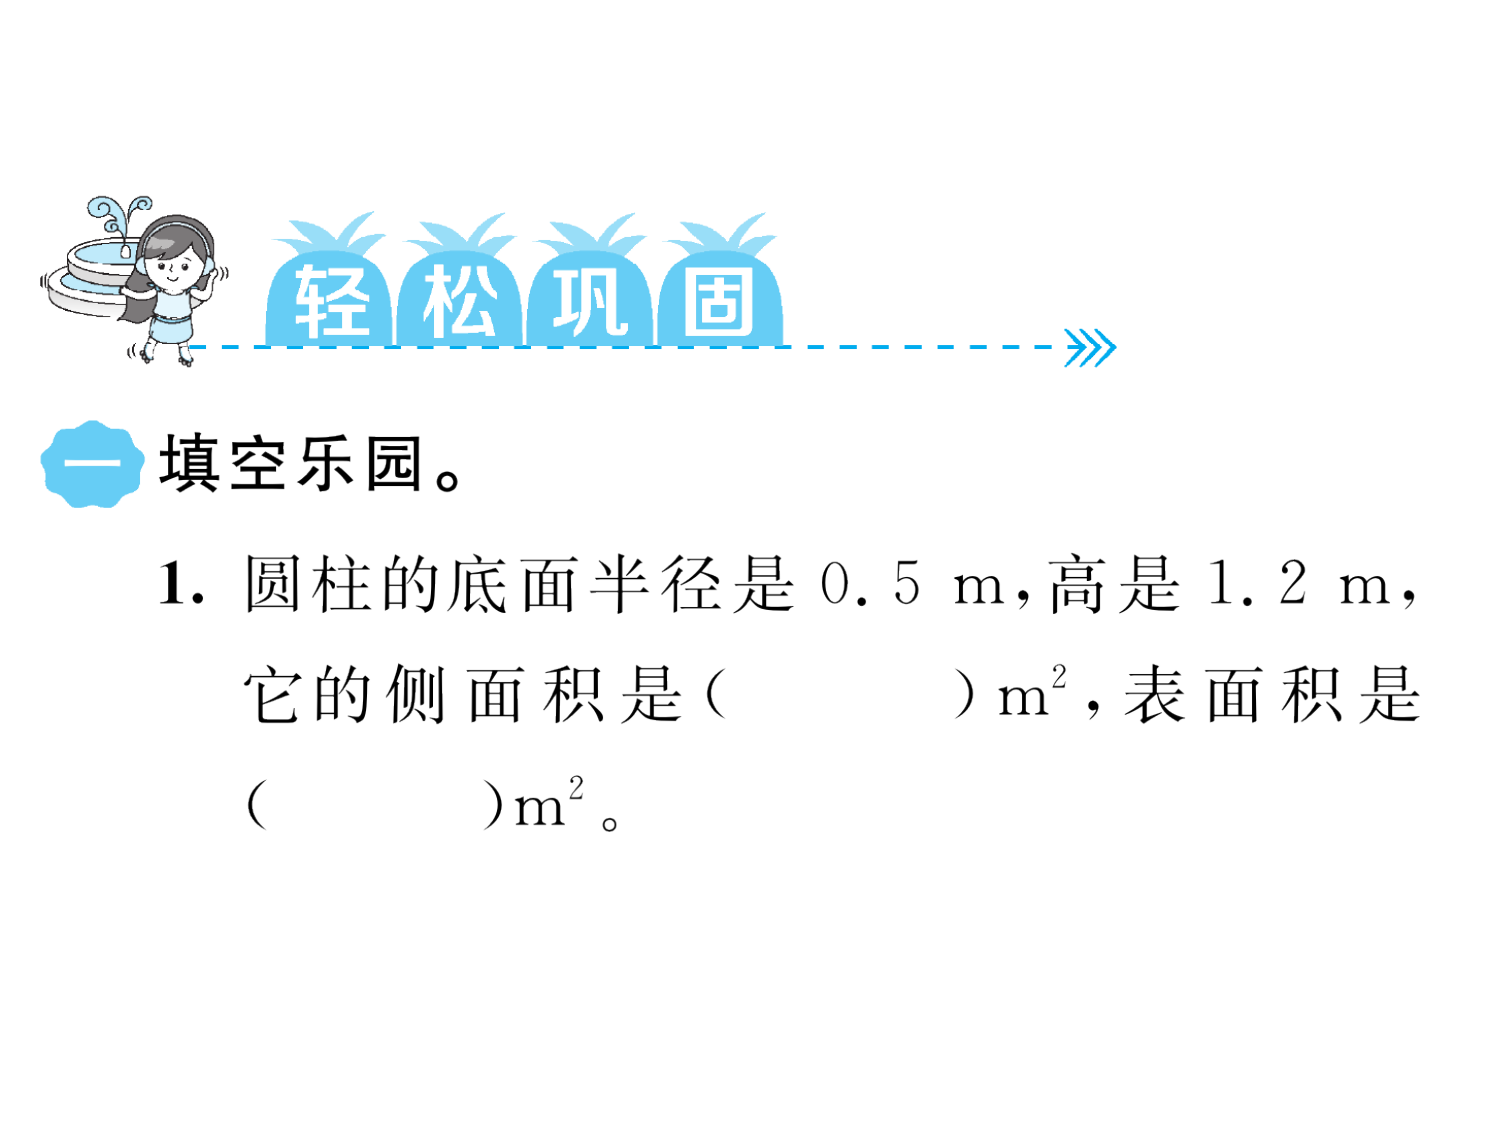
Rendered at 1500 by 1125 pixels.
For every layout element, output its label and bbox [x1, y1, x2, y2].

picture [35, 177, 1453, 845]
